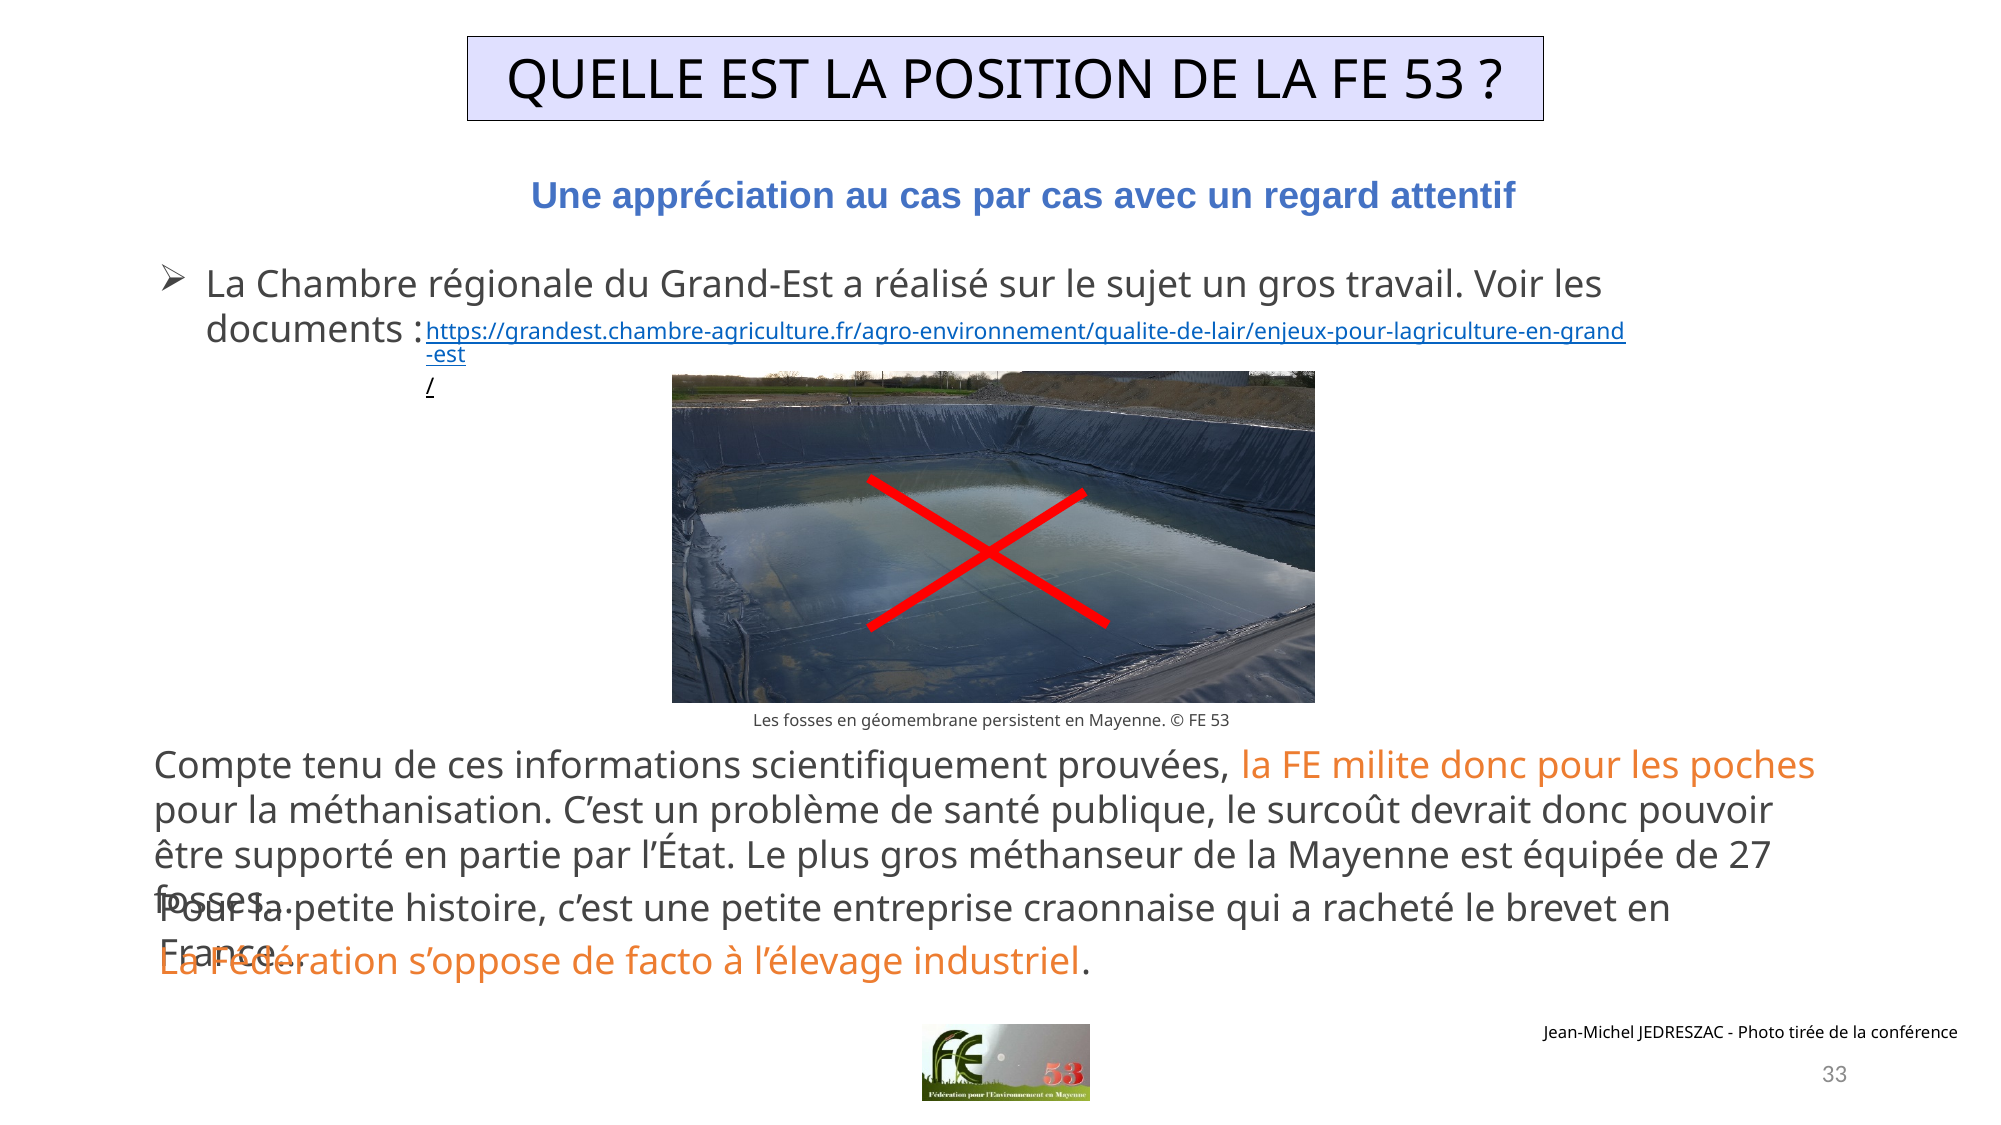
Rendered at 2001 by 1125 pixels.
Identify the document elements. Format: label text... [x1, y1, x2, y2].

text_box Pour la petite histoire, c’est une petite entreprise craonnaise qui a racheté le brevet en France… [143, 876, 1844, 982]
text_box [868, 478, 1109, 625]
text_box La Chambre régionale du Grand-Est a réalisé sur le sujet un gros travail. Voir les documents : [143, 252, 1669, 358]
picture [672, 371, 1315, 703]
text_box Les fosses en géomembrane persistent en Mayenne. © FE 53 [738, 703, 1249, 738]
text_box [868, 491, 1085, 629]
text_box QUELLE EST LA POSITION DE LA FE 53 ? [467, 36, 1544, 121]
text_box La Fédération s’oppose de facto à l’élevage industriel. [143, 929, 1116, 989]
slide_number 33 [1412, 1042, 1863, 1103]
text_box Compte tenu de ces informations scientifiquement prouvées, la FE milite donc pour les poches pour la méthanisation. C’est un problème de santé publique, le surcoût devrait donc pouvoir être supporté en partie par l’État. Le plus gros méthanseur de la Mayenne est équipée de 27 fosses… [138, 733, 1838, 929]
picture [922, 1024, 1090, 1101]
text_box https://grandest.chambre-agriculture.fr/agro-environnement/qualite-de-lair/enjeux-pour-lagriculture-en-grand-est/ [411, 309, 1643, 387]
text_box Une appréciation au cas par cas avec un regard attentif [516, 163, 1574, 224]
text_box Jean-Michel JEDRESZAC - Photo tirée de la conférence [1529, 1014, 1974, 1049]
